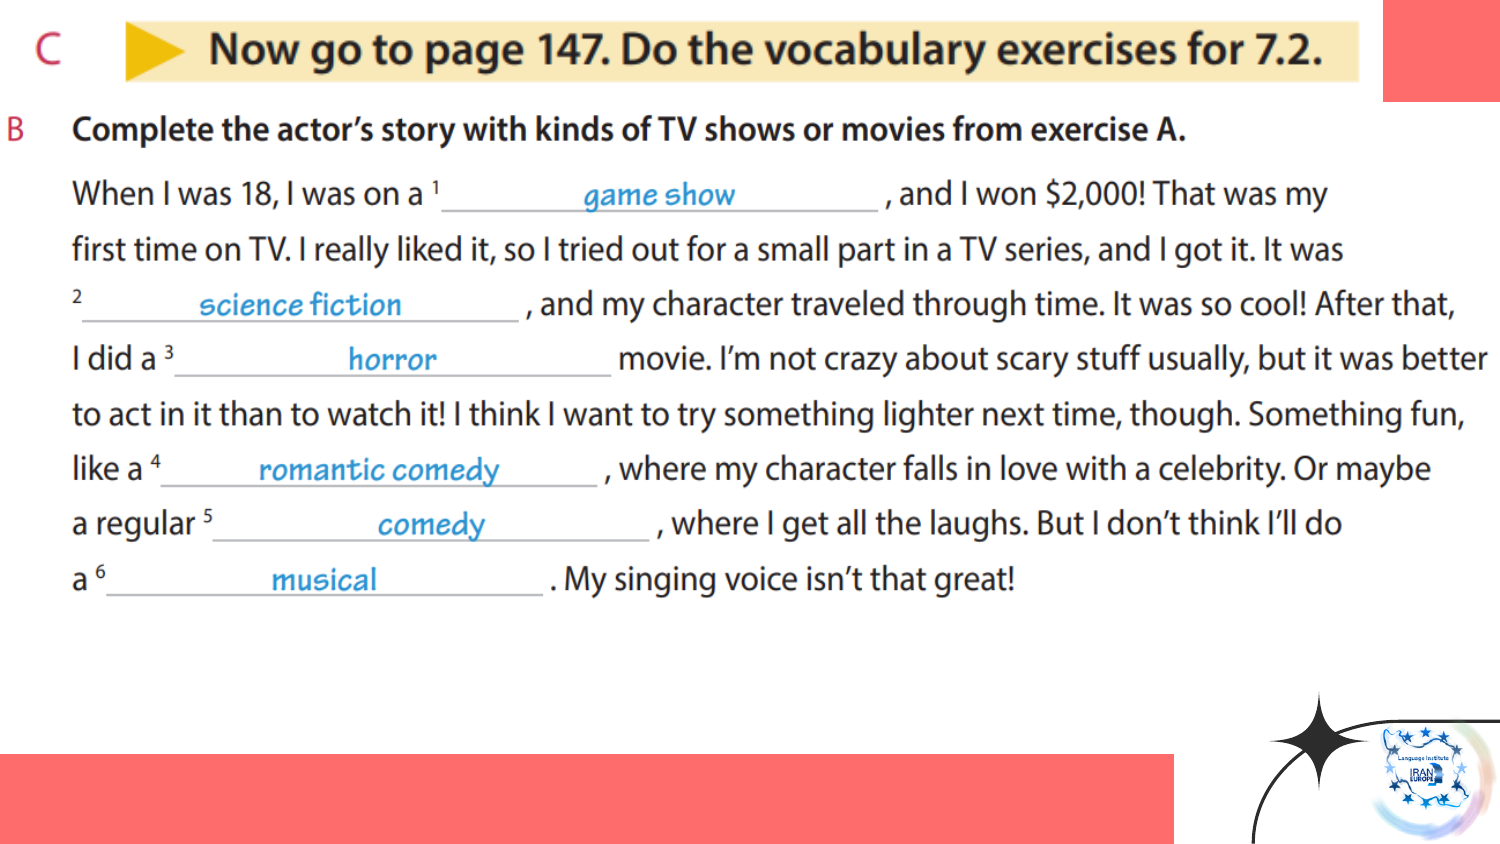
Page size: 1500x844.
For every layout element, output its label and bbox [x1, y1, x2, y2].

picture [0, 0, 1500, 623]
text_box [1385, 0, 1500, 102]
picture [1364, 711, 1500, 844]
